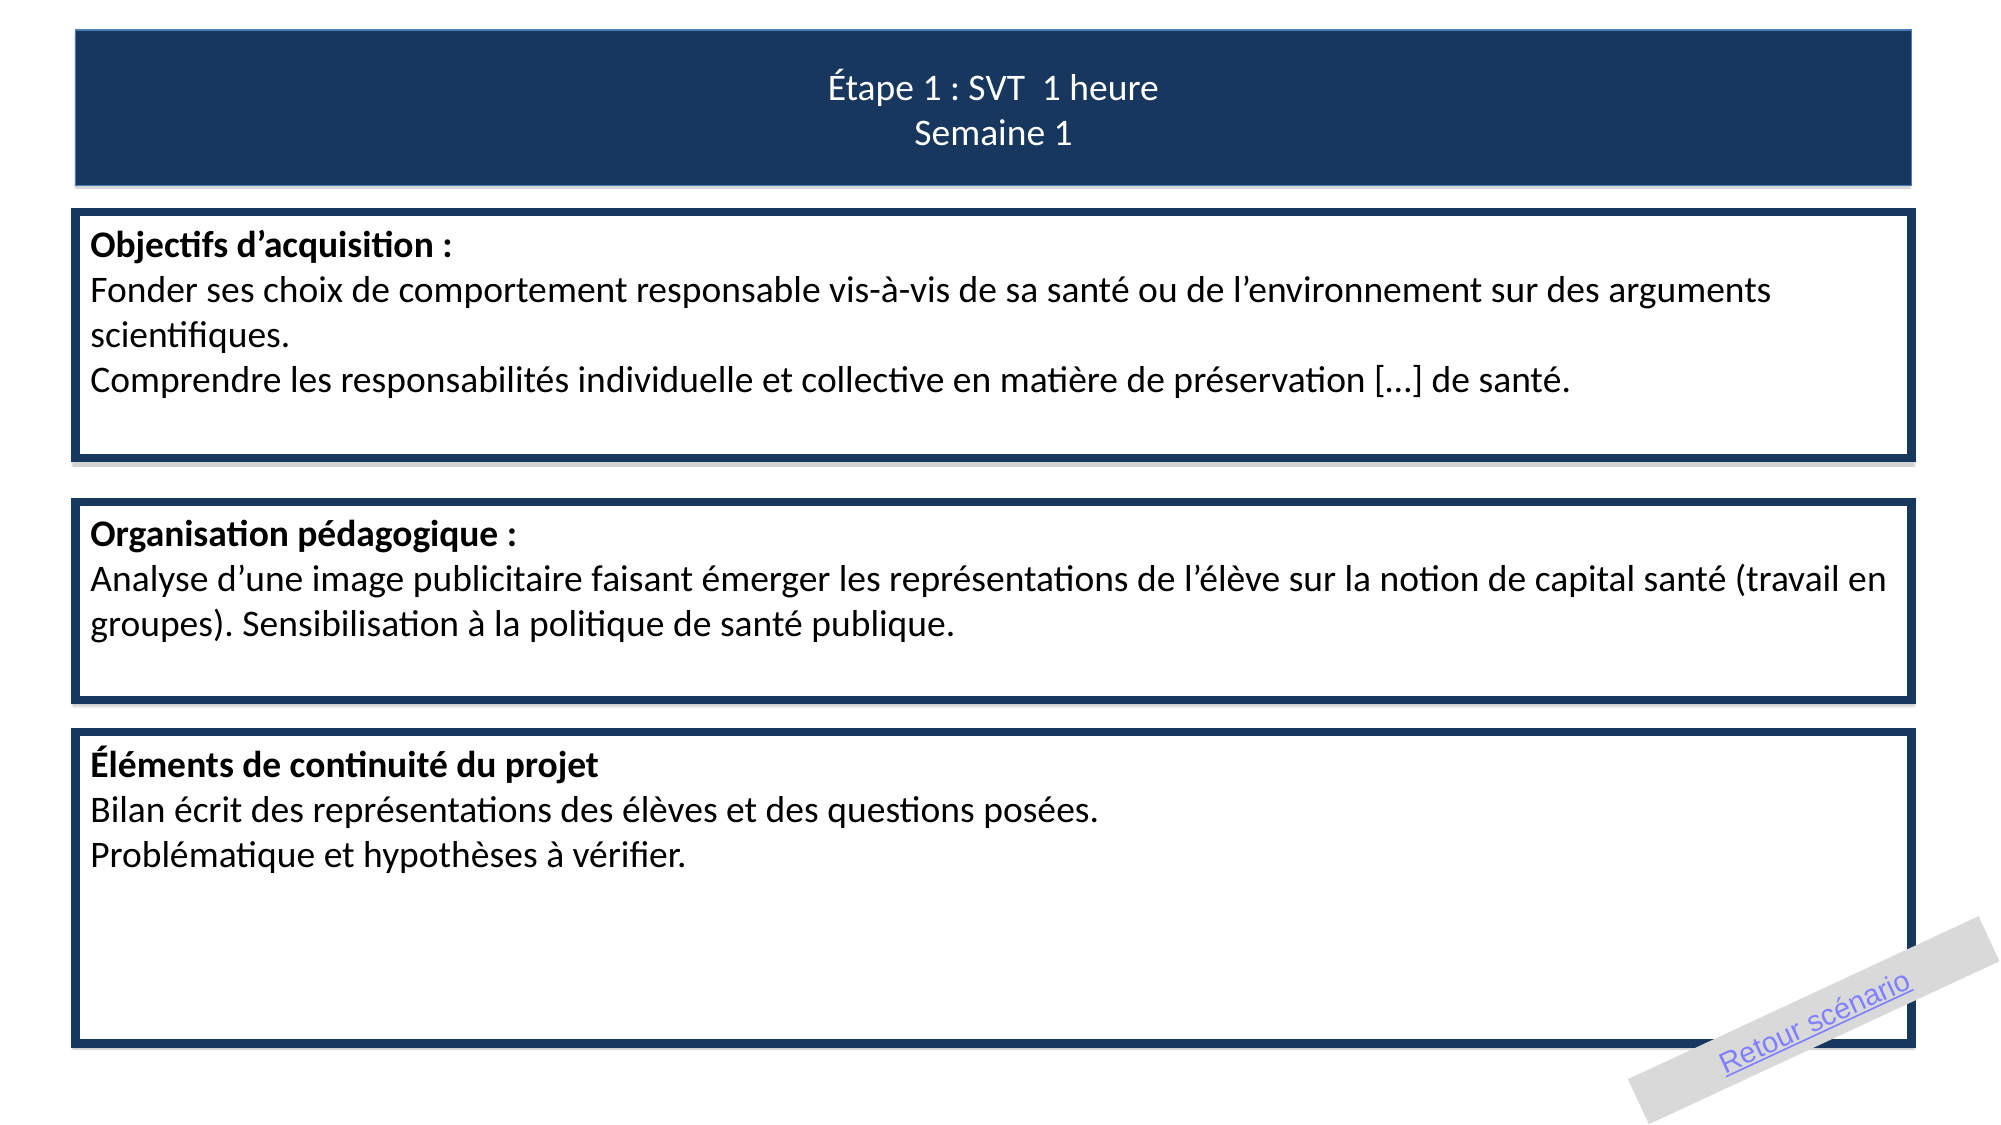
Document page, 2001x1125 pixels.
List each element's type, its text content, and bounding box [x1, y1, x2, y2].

text_box Étape 1 : SVT 1 heure Semaine 1 [75, 30, 1912, 186]
text_box Éléments de continuité du projet Bilan écrit des représentations des élèves et des questions posées. Problématique et hypothèses à vérifier. [75, 732, 1912, 1044]
text_box Organisation pédagogique : Analyse d’une image publicitaire faisant émerger les représentations de l’élève sur la notion de capital santé (travail en groupes). Sensibilisation à la politique de santé publique. [75, 501, 1912, 700]
text_box Objectifs d’acquisition : Fonder ses choix de comportement responsable vis-à-vis de sa santé ou de l’environnement sur des arguments scientifiques. Comprendre les responsabilités individuelle et collective en matière de préservation […] de santé. [75, 212, 1912, 459]
text_box Retour scénario [1627, 916, 2000, 1125]
